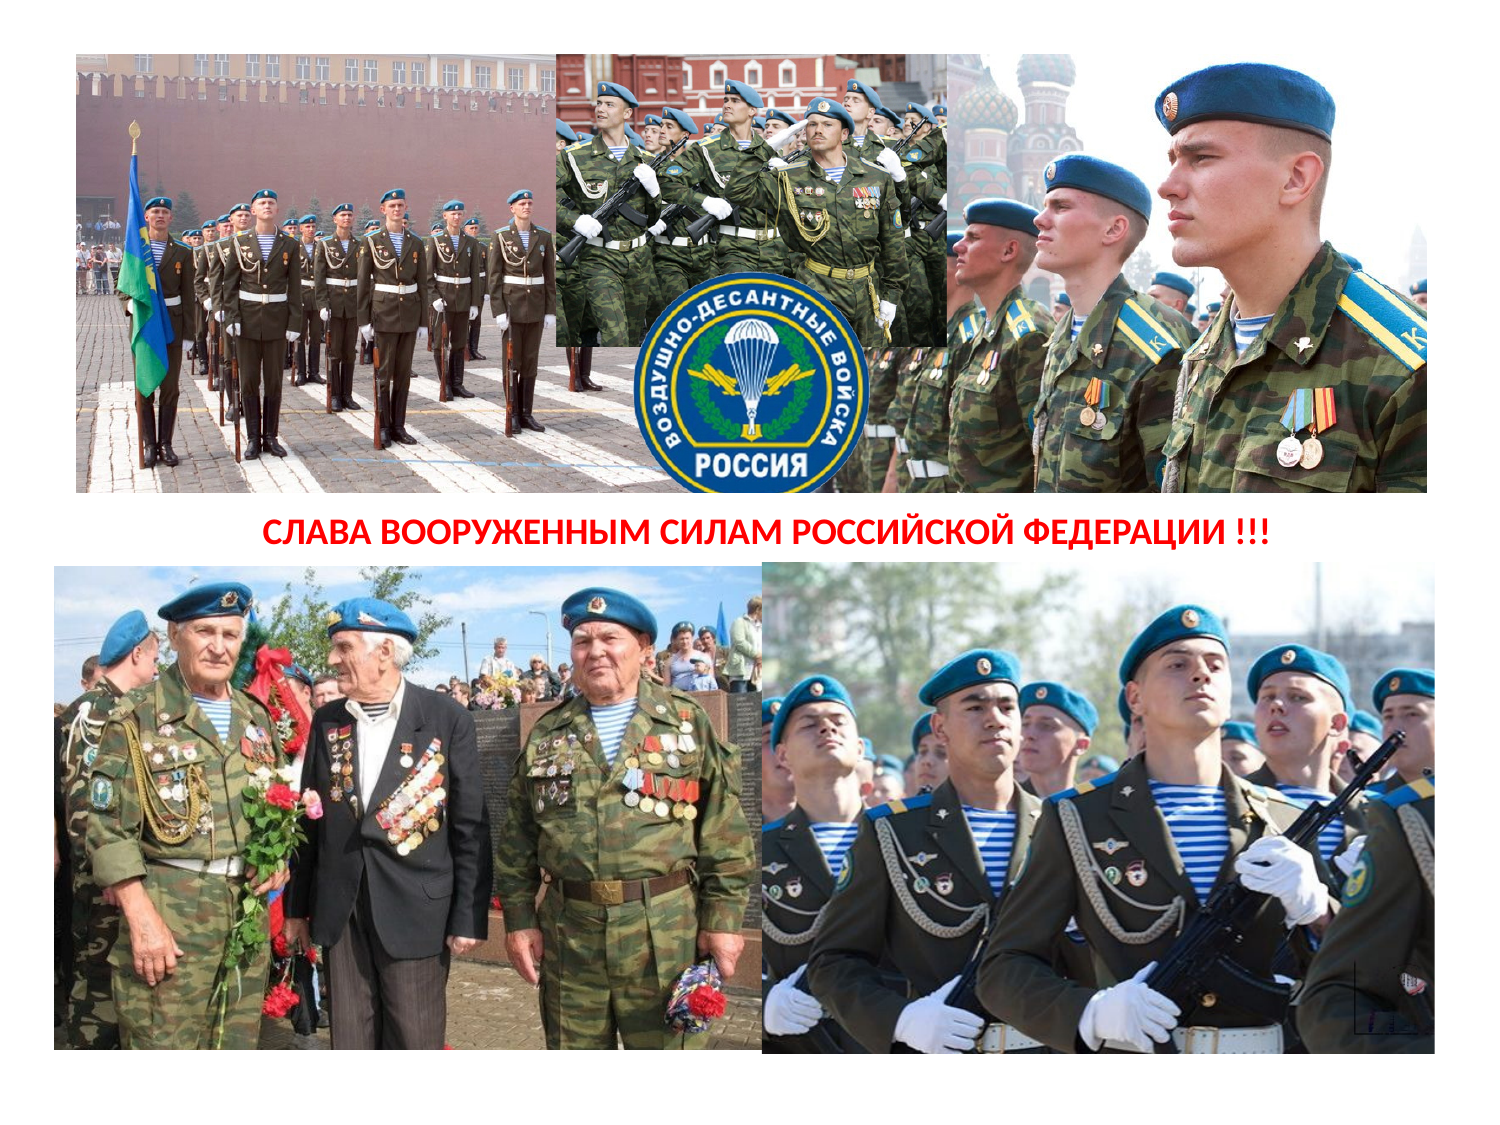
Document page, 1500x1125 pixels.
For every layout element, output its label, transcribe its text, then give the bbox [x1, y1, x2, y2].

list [76, 54, 1427, 494]
picture [53, 562, 1435, 1054]
text_box СЛАВА ВООРУЖЕННЫМ СИЛАМ РОССИЙСКОЙ ФЕДЕРАЦИИ !!! [247, 502, 1287, 560]
